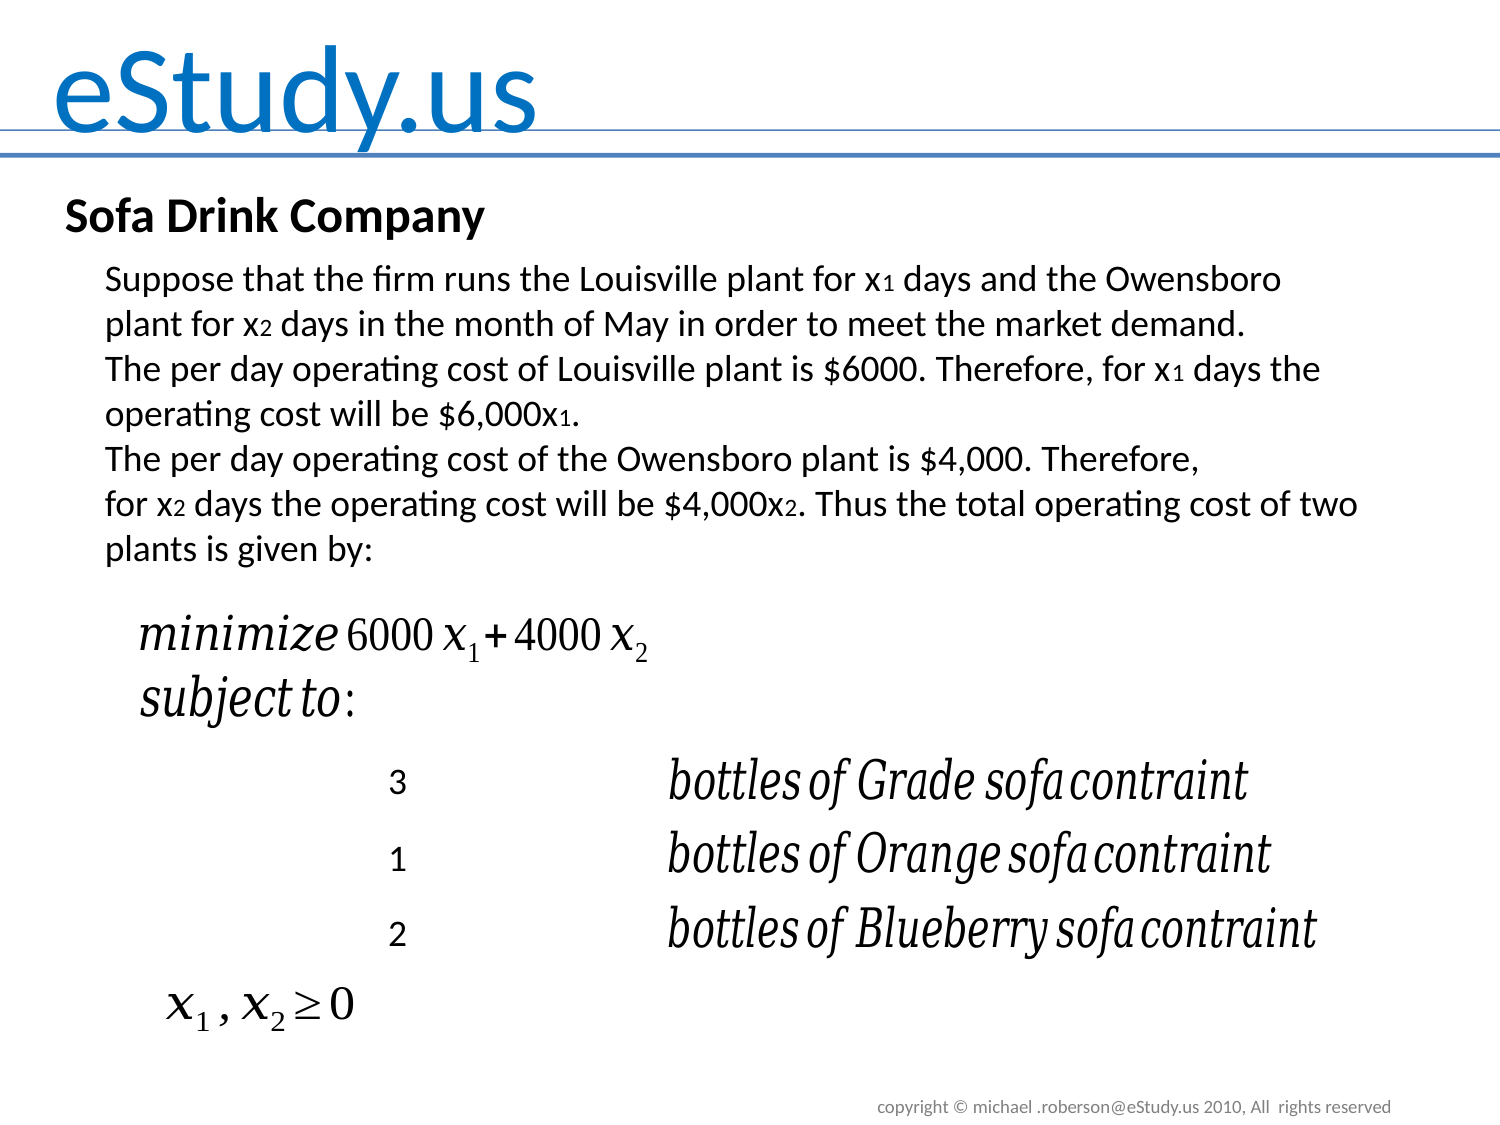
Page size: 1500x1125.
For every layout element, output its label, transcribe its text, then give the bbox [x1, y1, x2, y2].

text_box Suppose that the firm runs the Louisville plant for x1 days and the Owensboro plant for x2 days in the month of May in order to meet the market demand. The per day operating cost of Louisville plant is $6000. Therefore, for x1 days the operating cost will be $6,000x1. The per day operating cost of the Owensboro plant is $4,000. Therefore, for x2 days the operating cost will be $4,000x2. Thus the total operating cost of two plants is given by: [90, 246, 1375, 577]
text_box Sofa Drink Company [49, 174, 1188, 250]
